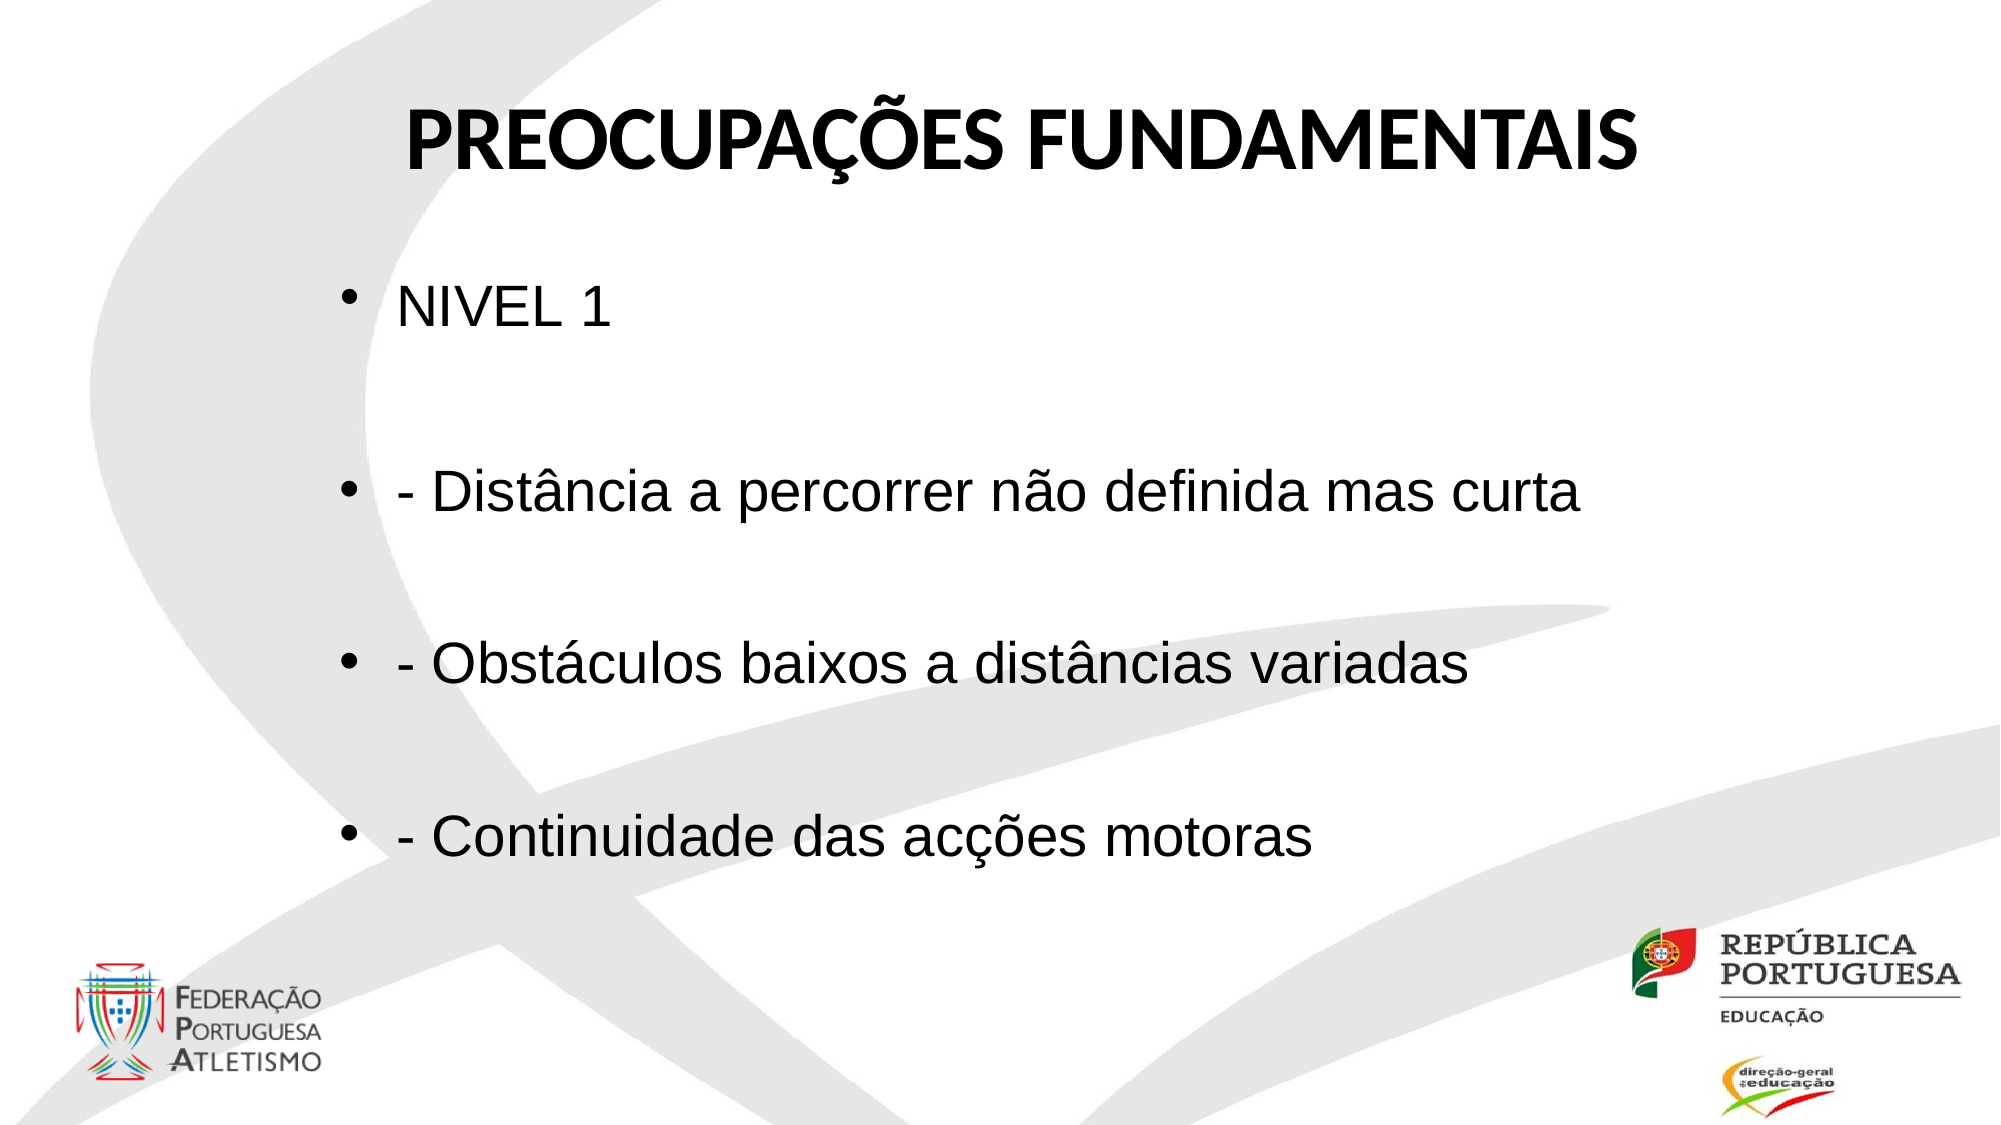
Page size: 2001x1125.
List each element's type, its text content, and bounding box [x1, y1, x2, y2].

picture [15, 0, 2000, 1125]
text_box NIVEL 1 - Distância a percorrer não definida mas curta - Obstáculos baixos a distâncias variadas - Continuidade das acções motoras [337, 266, 1584, 868]
title PREOCUPAÇÕES FUNDAMENTAIS [370, 34, 2000, 266]
